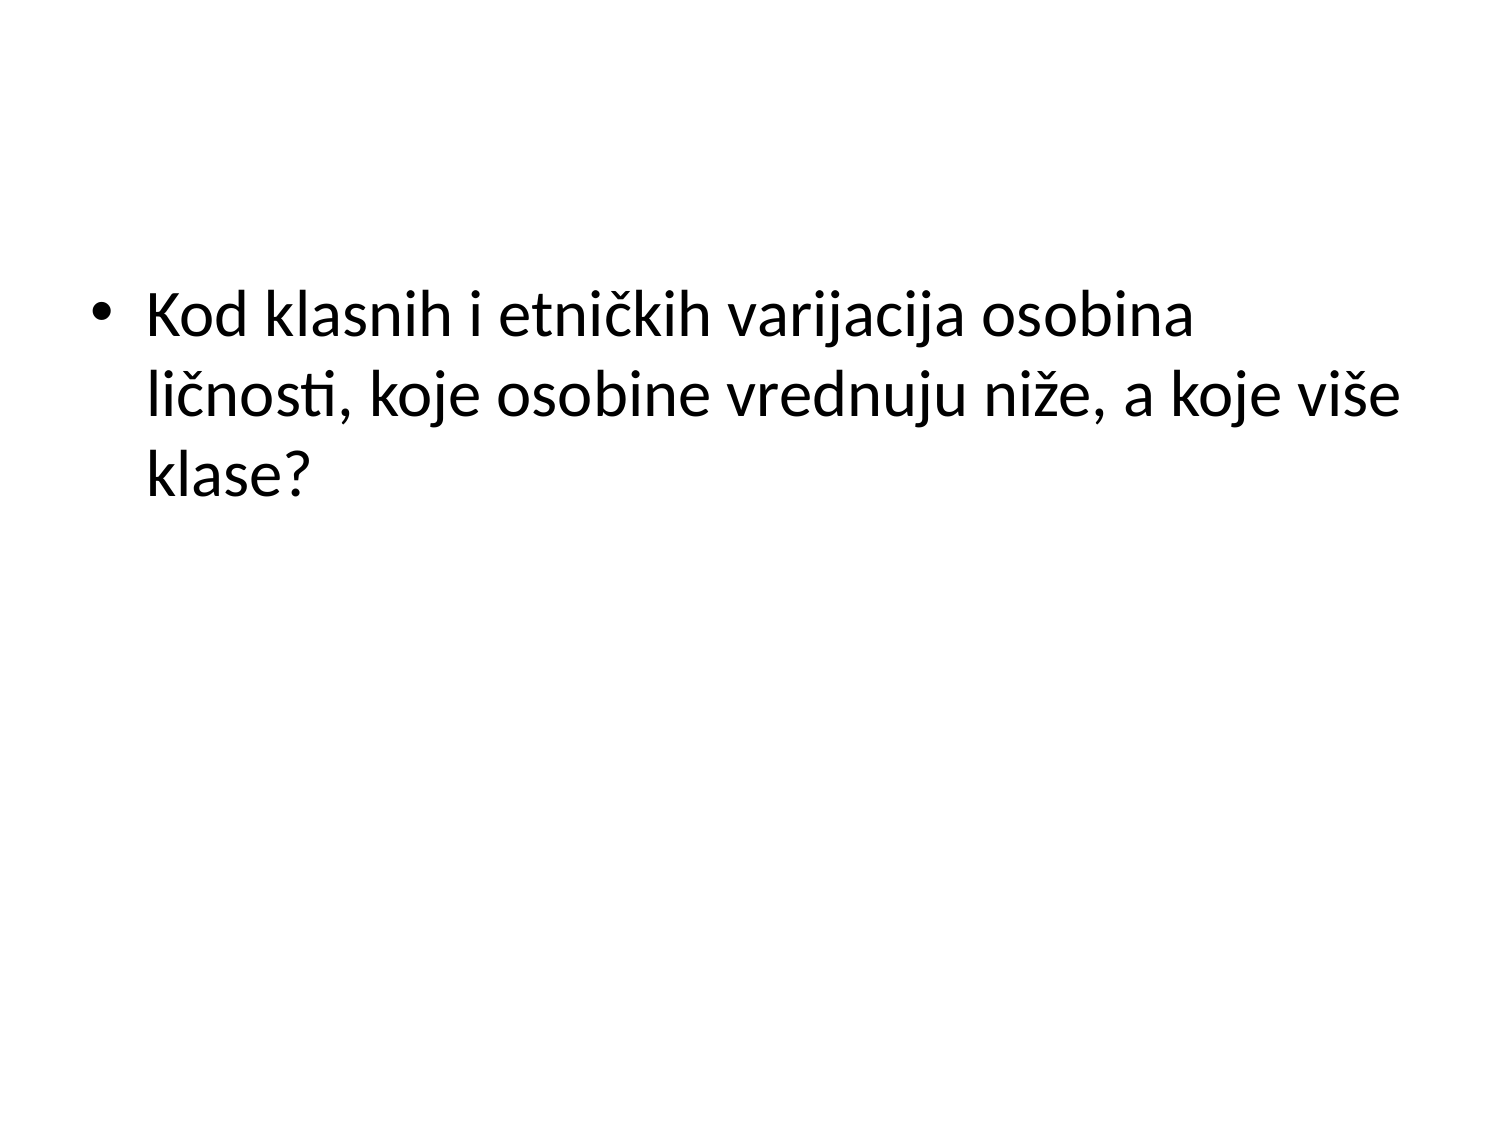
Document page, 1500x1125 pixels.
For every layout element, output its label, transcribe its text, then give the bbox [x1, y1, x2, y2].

list Kod klasnih i etničkih varijacija osobina ličnosti, koje osobine vrednuju niže, a koje više klase? [75, 262, 1425, 1005]
